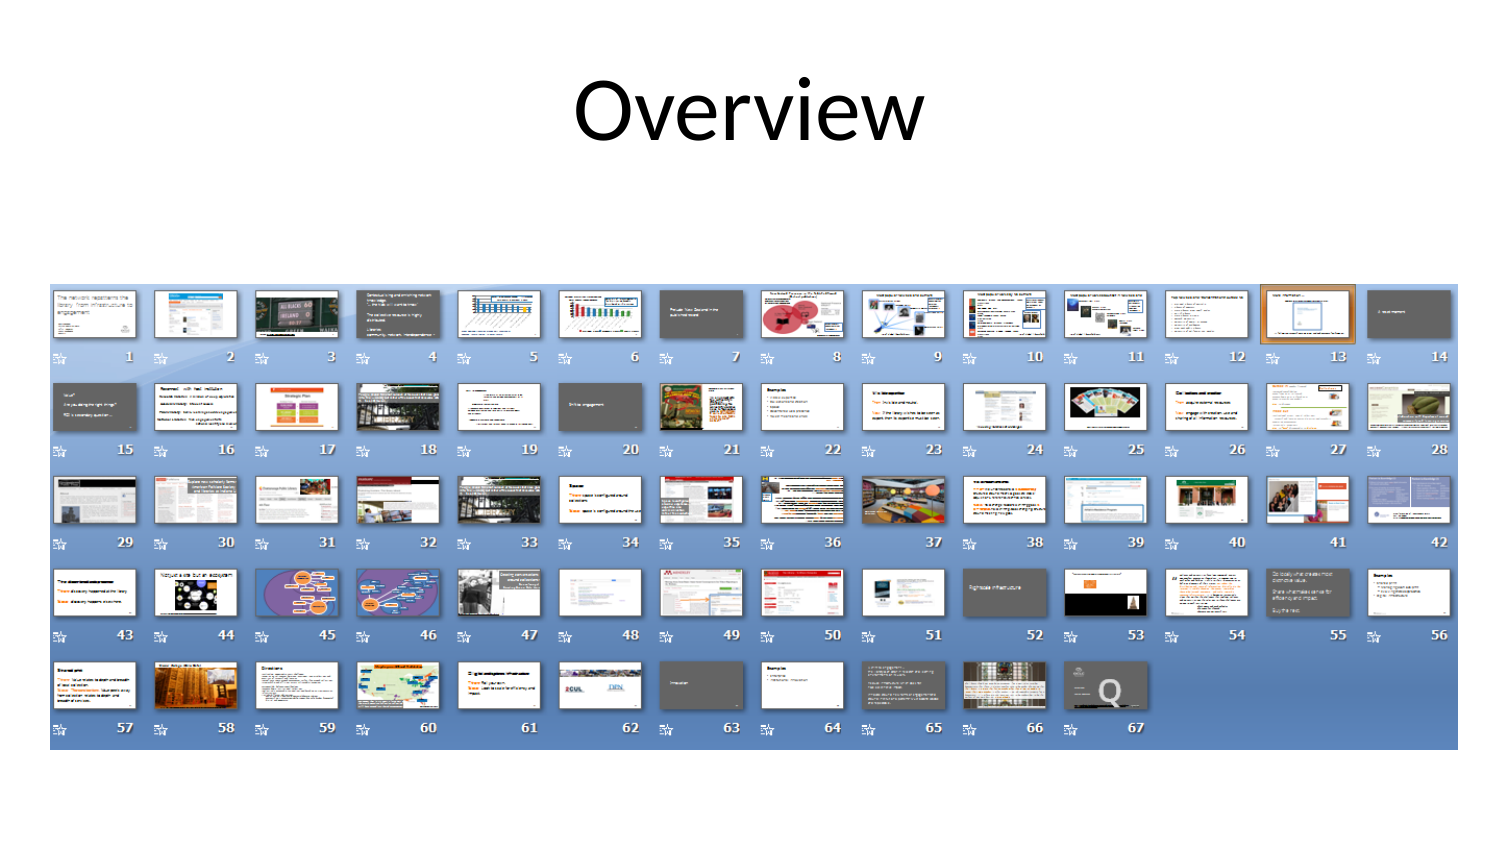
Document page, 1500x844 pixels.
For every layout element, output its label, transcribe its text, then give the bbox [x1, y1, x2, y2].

title Overview [75, 33, 1425, 175]
picture [49, 284, 1458, 751]
